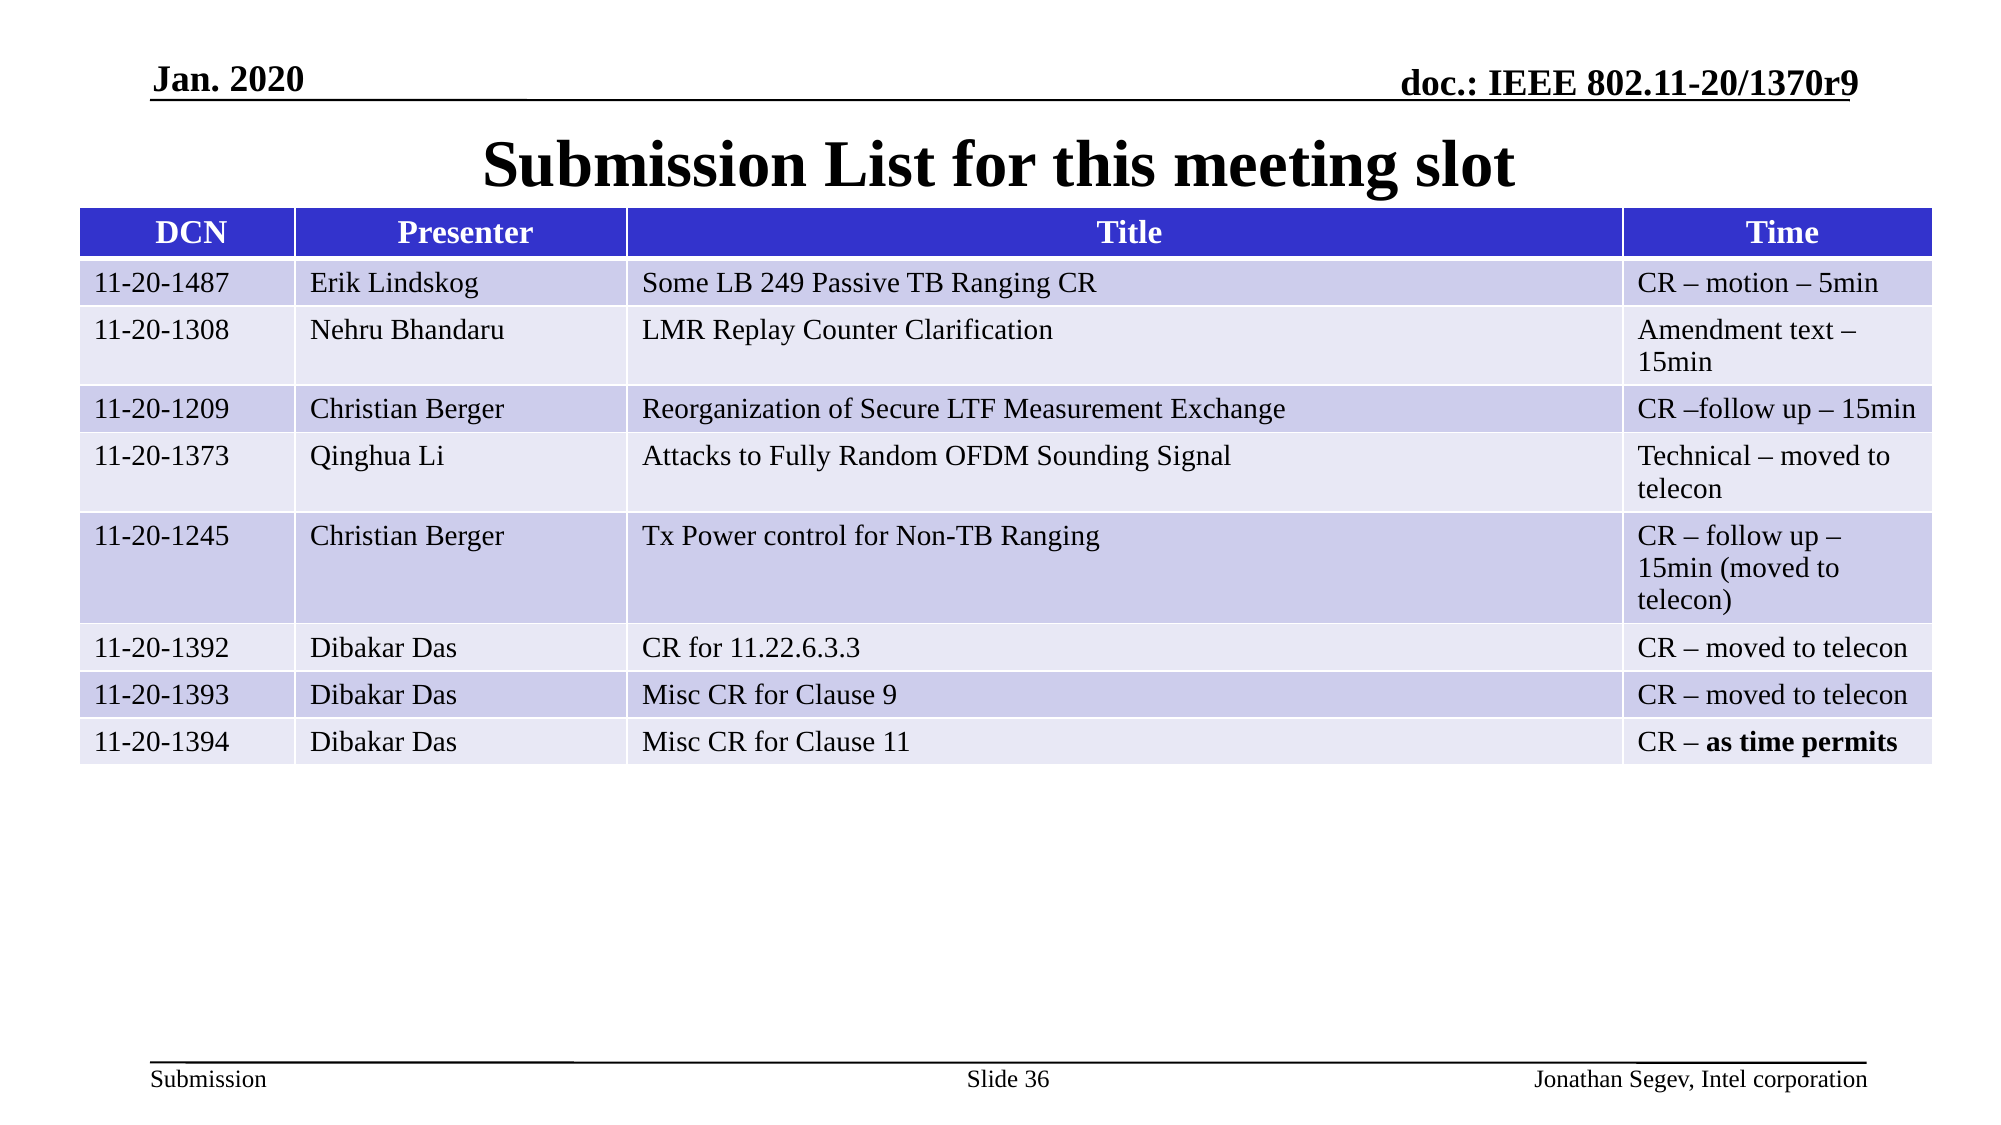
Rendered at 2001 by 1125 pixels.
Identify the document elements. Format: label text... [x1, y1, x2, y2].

table_cell Erik Lindskog [296, 261, 626, 305]
slide_number Slide 36 [950, 1061, 1067, 1123]
table_cell 11-20-1245 [80, 513, 294, 623]
table_cell Technical – moved to telecon [1624, 433, 1932, 511]
table_cell CR –follow up – 15min [1624, 386, 1932, 432]
table_cell CR for 11.22.6.3.3 [628, 624, 1622, 670]
table_cell Amendment text – 15min [1624, 307, 1932, 384]
table_cell CR – moved to telecon [1624, 624, 1932, 670]
table_cell CR – as time permits [1624, 719, 1932, 764]
table_cell 11-20-1373 [80, 433, 294, 511]
table_header Presenter [296, 208, 626, 256]
table_cell CR – follow up – 15min (moved to telecon) [1624, 513, 1932, 623]
table_cell LMR Replay Counter Clarification [628, 307, 1622, 384]
table_cell Misc CR for Clause 11 [628, 719, 1622, 764]
table_header DCN [80, 208, 294, 256]
table_header Title [628, 208, 1622, 256]
table_cell 11-20-1209 [80, 386, 294, 432]
table_cell 11-20-1392 [80, 624, 294, 670]
table_cell Dibakar Das [296, 624, 626, 670]
table_cell CR – moved to telecon [1624, 672, 1932, 717]
table_cell Christian Berger [296, 513, 626, 623]
footer Jonathan Segev, Intel corporation [1171, 1061, 1869, 1093]
title Submission List for this meeting slot [149, 112, 1850, 206]
table_cell 11-20-1487 [80, 261, 294, 305]
table_cell 11-20-1308 [80, 307, 294, 384]
table_cell Some LB 249 Passive TB Ranging CR [628, 261, 1622, 305]
table_cell Nehru Bhandaru [296, 307, 626, 384]
table_cell Reorganization of Secure LTF Measurement Exchange [628, 386, 1622, 432]
table_cell 11-20-1393 [80, 672, 294, 717]
table_cell Qinghua Li [296, 433, 626, 511]
table_cell Dibakar Das [296, 719, 626, 764]
table_cell CR – motion – 5min [1624, 261, 1932, 305]
table_header Time [1624, 208, 1932, 256]
table_cell Christian Berger [296, 386, 626, 432]
table_cell Dibakar Das [296, 672, 626, 717]
table_cell Misc CR for Clause 9 [628, 672, 1622, 717]
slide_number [152, 54, 563, 100]
table_cell 11-20-1394 [80, 719, 294, 764]
table_cell Attacks to Fully Random OFDM Sounding Signal [628, 433, 1622, 511]
table_cell Tx Power control for Non-TB Ranging [628, 513, 1622, 623]
